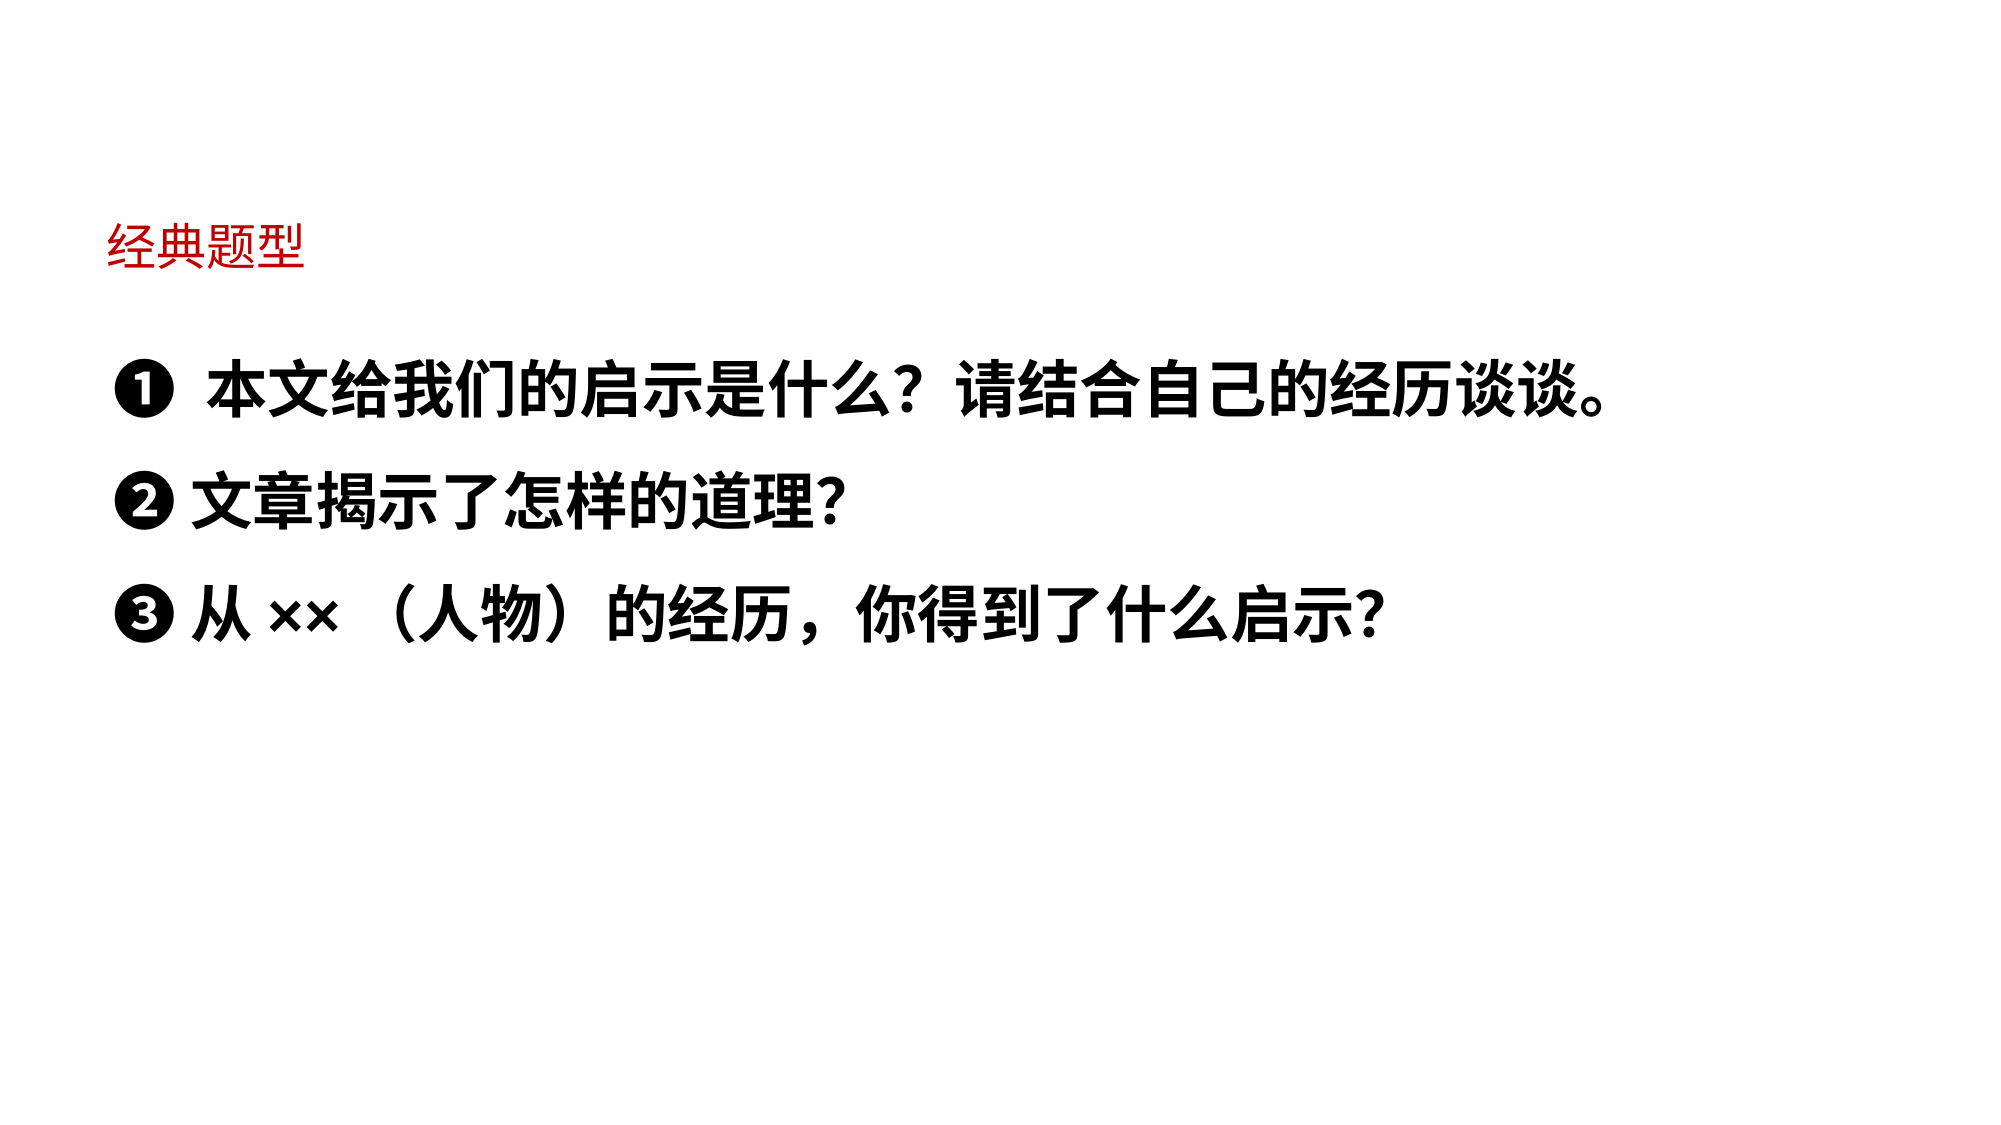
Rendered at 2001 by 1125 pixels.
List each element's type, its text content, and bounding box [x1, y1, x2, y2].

text_box ❶ 本文给我们的启示是什么？请结合自己的经历谈谈。 ❷ 文章揭示了怎样的道理？ ❸ 从××（人物）的经历，你得到了什么启示？ [98, 305, 1870, 657]
text_box 经典题型 [91, 208, 395, 283]
